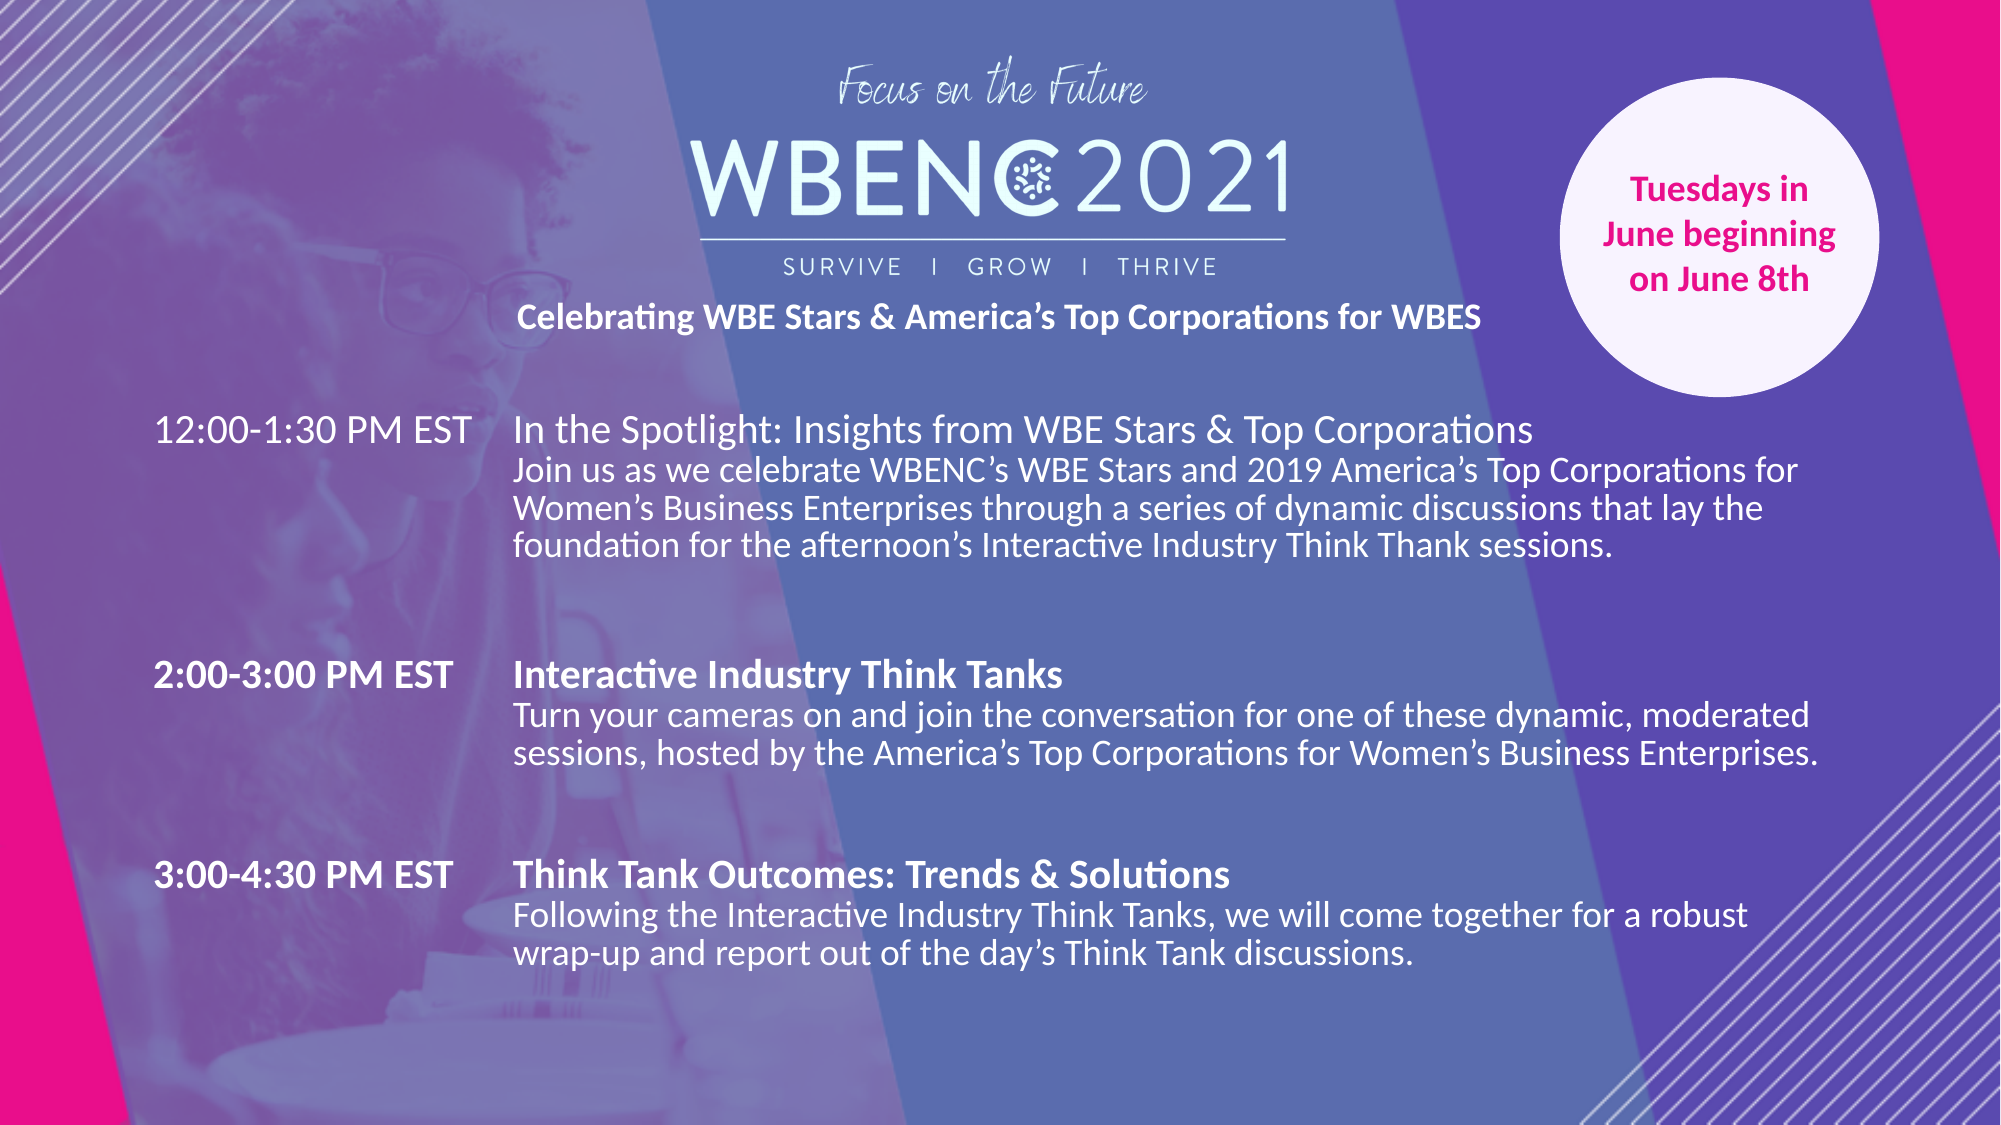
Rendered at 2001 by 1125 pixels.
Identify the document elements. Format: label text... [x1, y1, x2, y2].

text_box [1606, 352, 1833, 399]
text_box Tuesdays in June beginning on June 8th [1579, 156, 1860, 352]
table_cell 2:00-3:00 PM EST [138, 650, 498, 850]
text_box [1558, 159, 1579, 284]
table_cell 3:00-4:30 PM EST [138, 850, 498, 1050]
text_box Celebrating WBE Stars & America’s Top Corporations for WBES [345, 284, 1655, 344]
table_header In the Spotlight: Insights from WBE Stars & Top Corporations Join us as we celebrate WBENC’s WBE Stars and 2019 America’s Top Corporations for Women’s Business Enterprises through a series of dynamic discussions that lay the foundation for the afternoon’s Interactive Industry Think Thank sessions. [498, 405, 1840, 650]
table_cell Think Tank Outcomes: Trends & Solutions Following the Interactive Industry Think Tanks, we will come together for a robust wrap-up and report out of the day’s Think Tank discussions. [498, 850, 1840, 1050]
picture [0, 0, 2001, 1125]
text_box [1580, 76, 1859, 156]
text_box [1860, 159, 1881, 316]
table_cell Interactive Industry Think Tanks Turn your cameras on and join the conversation for one of these dynamic, moderated sessions, hosted by the America’s Top Corporations for Women’s Business Enterprises. [498, 650, 1840, 850]
table_header 12:00-1:30 PM EST [138, 405, 498, 650]
